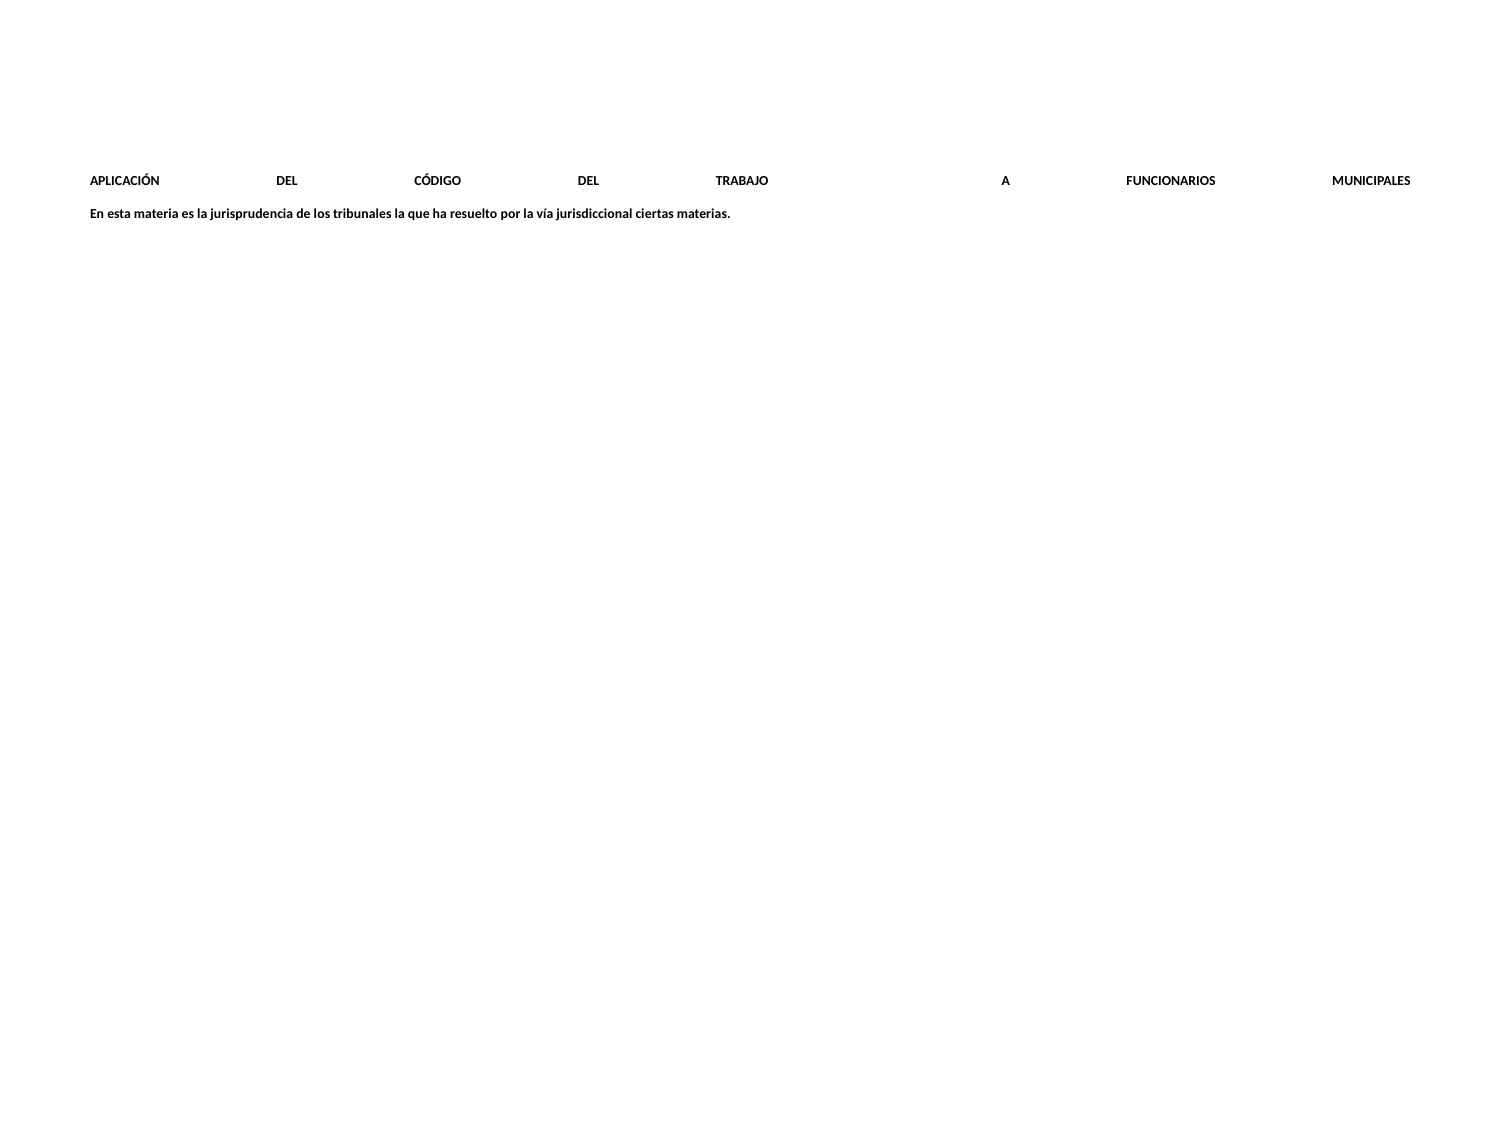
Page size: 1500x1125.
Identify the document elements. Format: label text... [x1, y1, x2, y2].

title APLICACIÓN DEL CÓDIGO DEL TRABAJO A FUNCIONARIOS MUNICIPALES En esta materia es la jurisprudencia de los tribunales la que ha resuelto por la vía jurisdiccional ciertas materias. [75, 45, 1425, 233]
